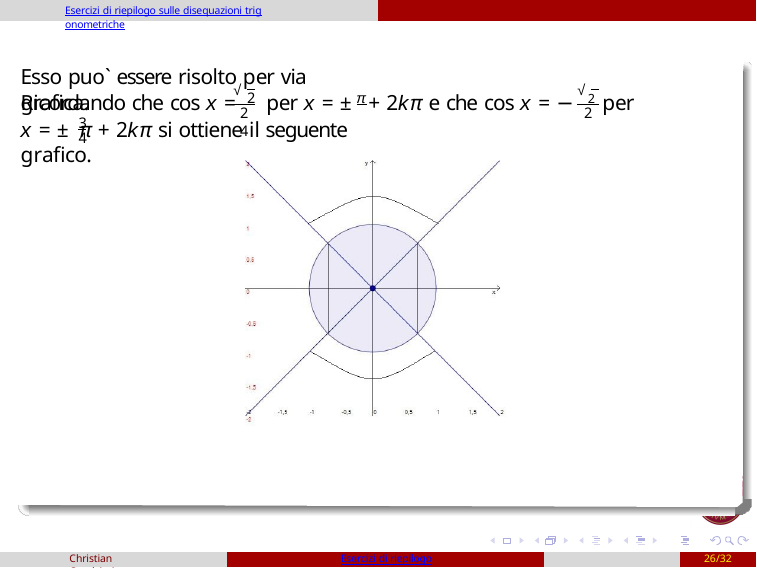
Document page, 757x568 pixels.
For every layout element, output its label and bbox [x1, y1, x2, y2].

footer [67, 552, 160, 568]
text_box [0, 0, 756, 567]
slide_number [338, 552, 433, 568]
